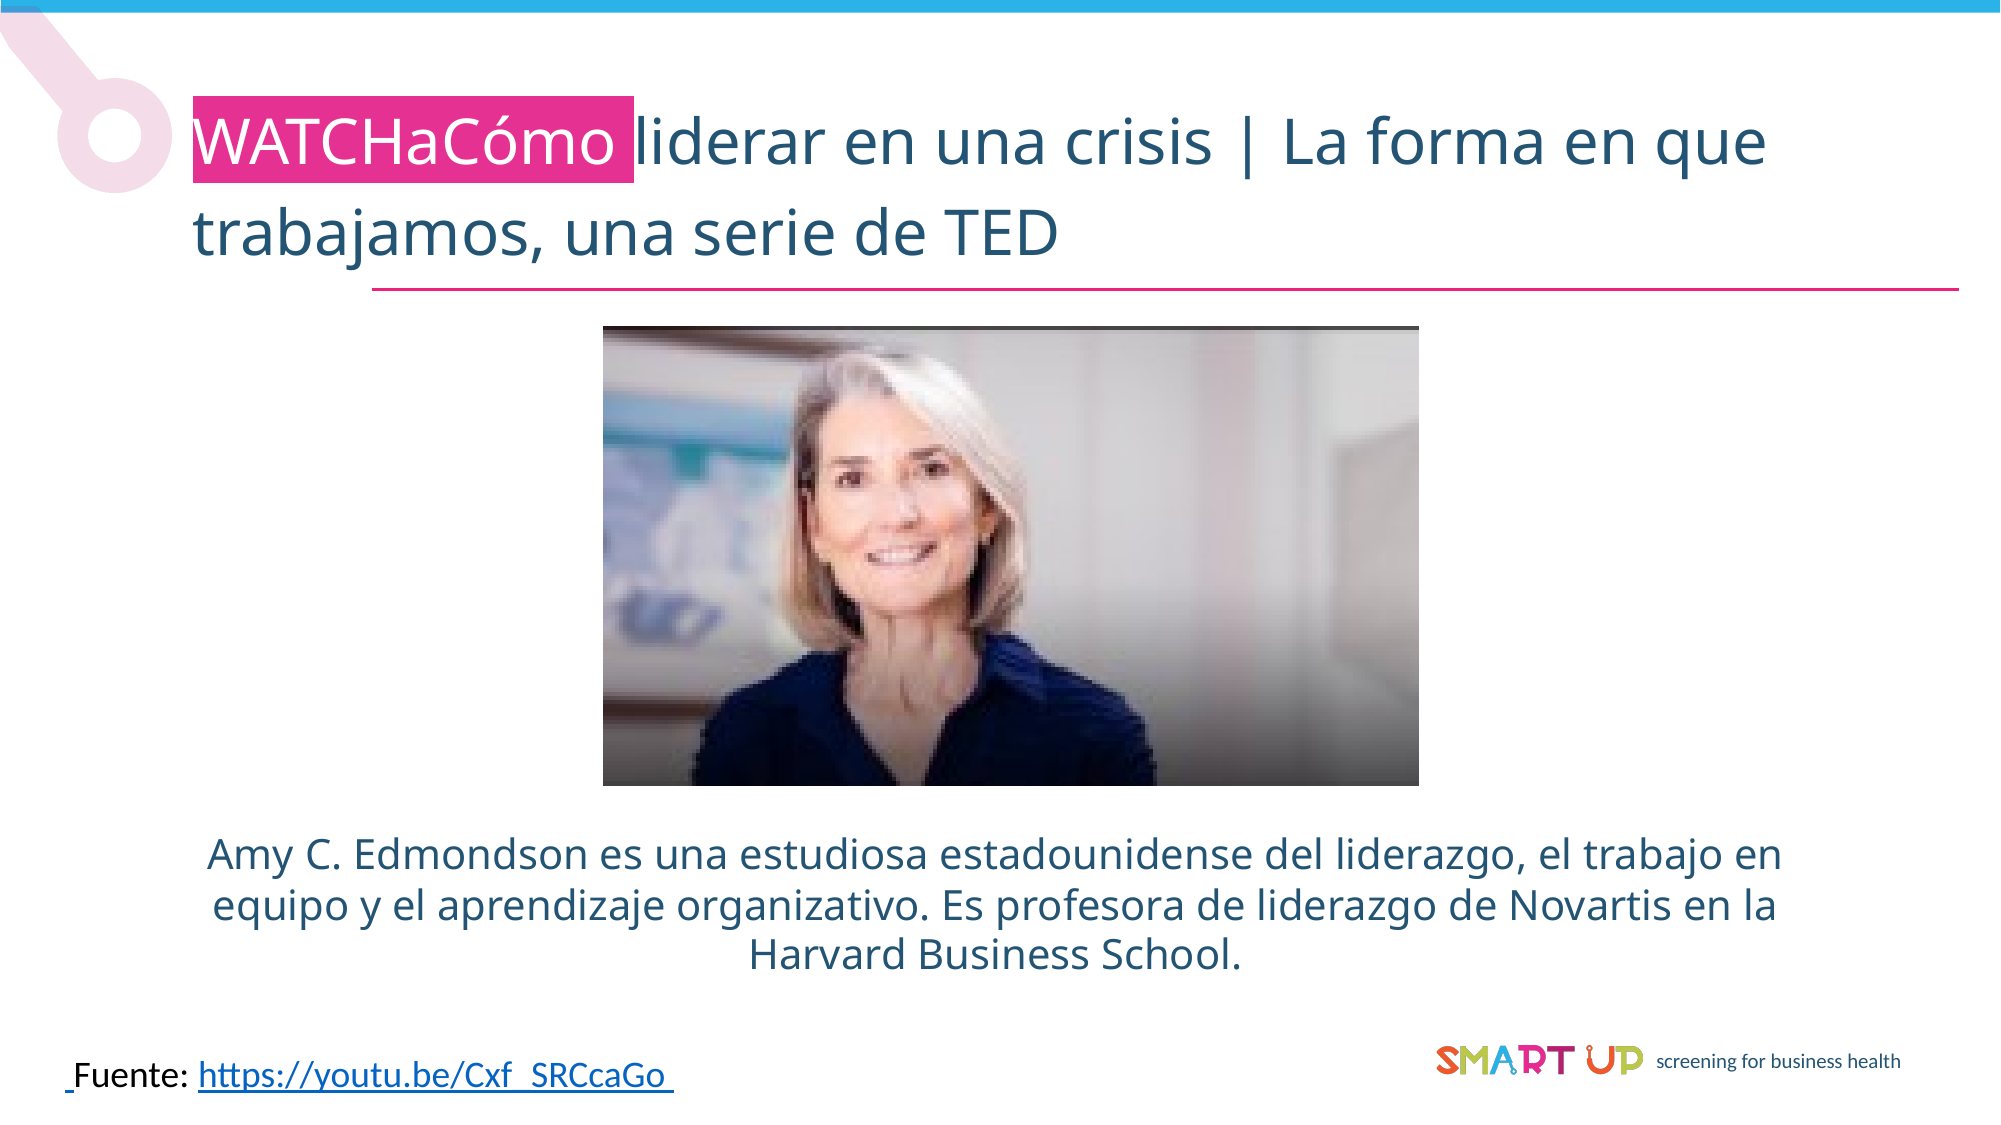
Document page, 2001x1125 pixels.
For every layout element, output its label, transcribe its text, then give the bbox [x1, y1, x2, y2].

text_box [602, 325, 1420, 787]
picture [1436, 1045, 1643, 1078]
text_box Fuente: https://youtu.be/Cxf_SRCcaGo [50, 1042, 1052, 1125]
picture [0, 6, 224, 218]
text_box Amy C. Edmondson es una estudiosa estadounidense del liderazgo, el trabajo en equipo y el aprendizaje organizativo. Es profesora de liderazgo de Novartis en la Harvard Business School. [182, 820, 1809, 986]
list WATCHaCómo liderar en una crisis | La forma en que trabajamos, una serie de TED [177, 78, 1825, 277]
